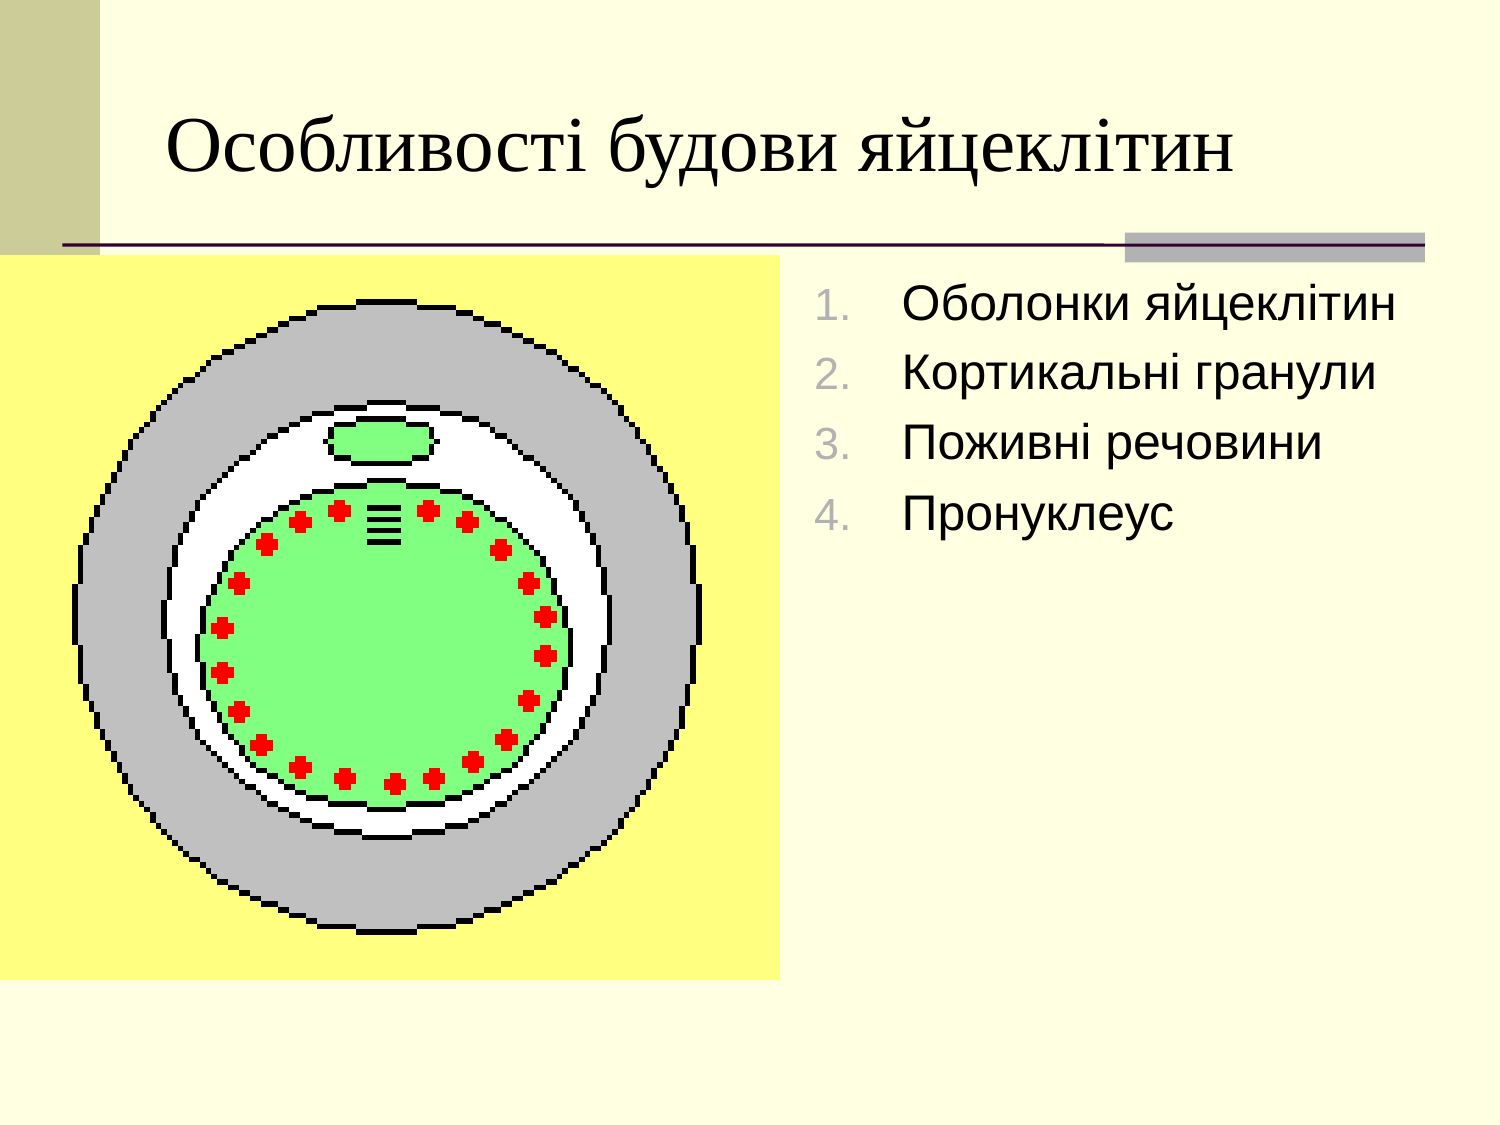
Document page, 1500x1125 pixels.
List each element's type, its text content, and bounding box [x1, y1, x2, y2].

picture [0, 255, 780, 980]
title Особливості будови яйцеклітин [150, 45, 1425, 234]
list Оболонки яйцеклітин Кортикальні гранули Поживні речовини Пронуклеус [799, 262, 1425, 1006]
